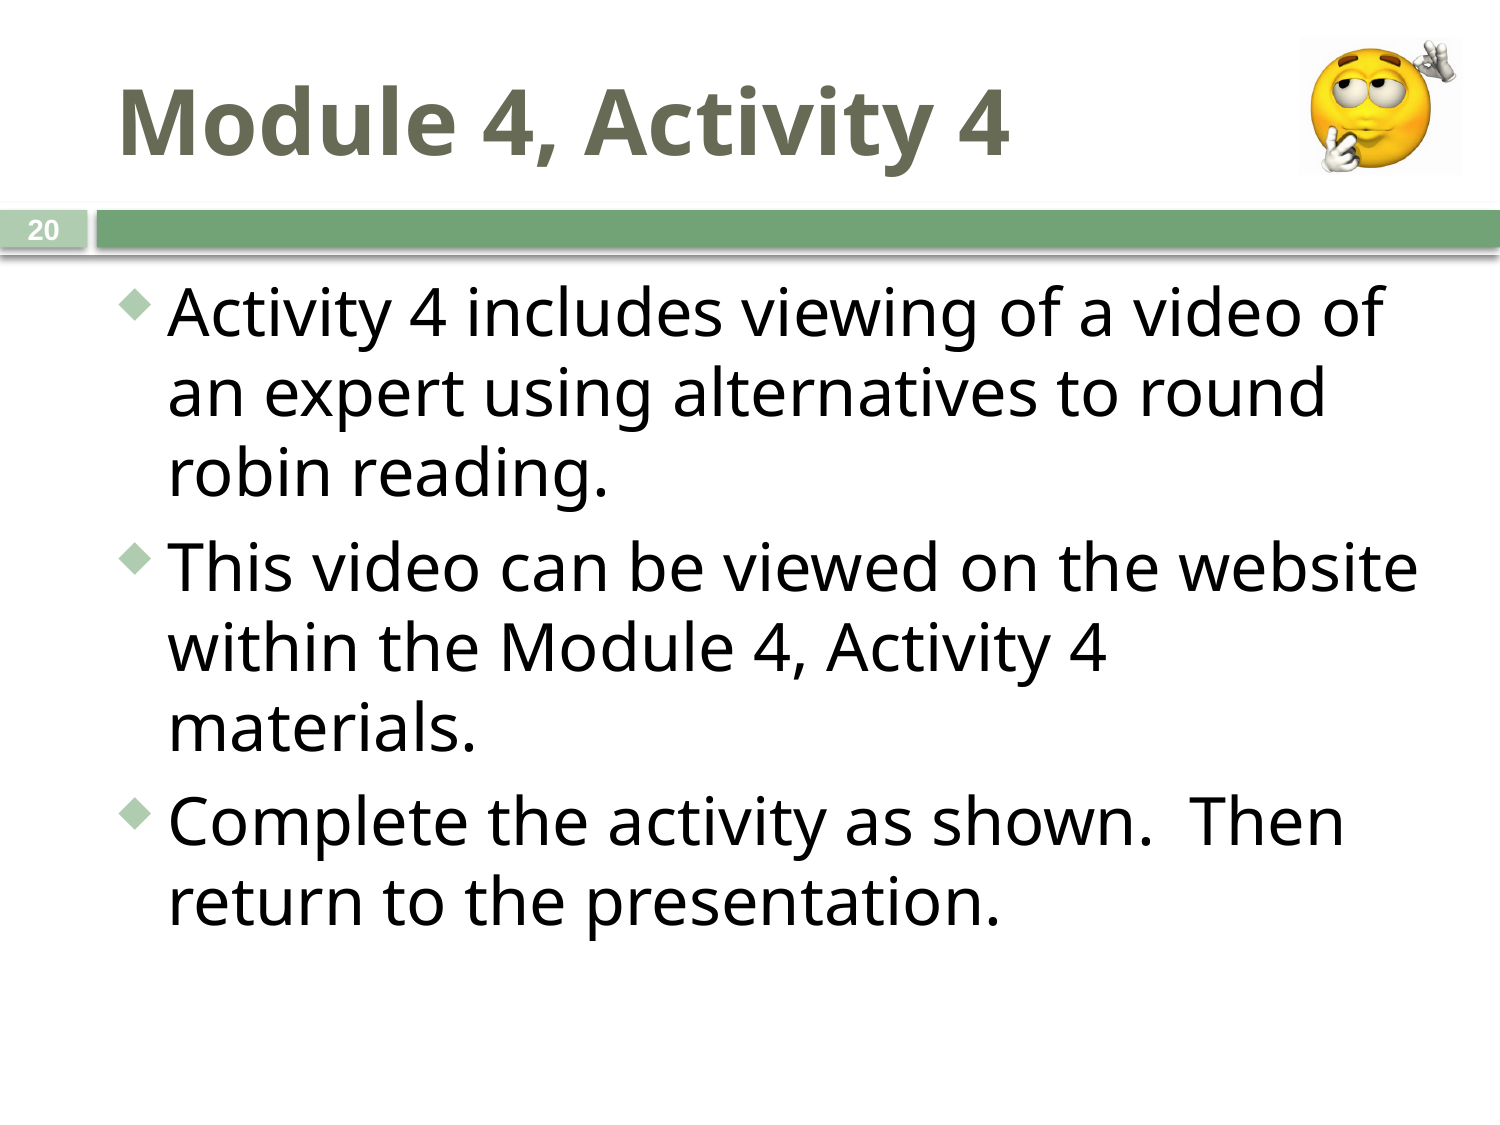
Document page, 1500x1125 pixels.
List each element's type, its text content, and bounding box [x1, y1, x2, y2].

slide_number 20 [0, 208, 88, 249]
picture [1299, 37, 1463, 176]
list Activity 4 includes viewing of a video of an expert using alternatives to round robin reading. This video can be viewed on the website within the Module 4, Activity 4 materials. Complete the activity as shown. Then return to the presentation. [100, 262, 1438, 1000]
title Module 4, Activity 4 [100, 37, 1438, 200]
